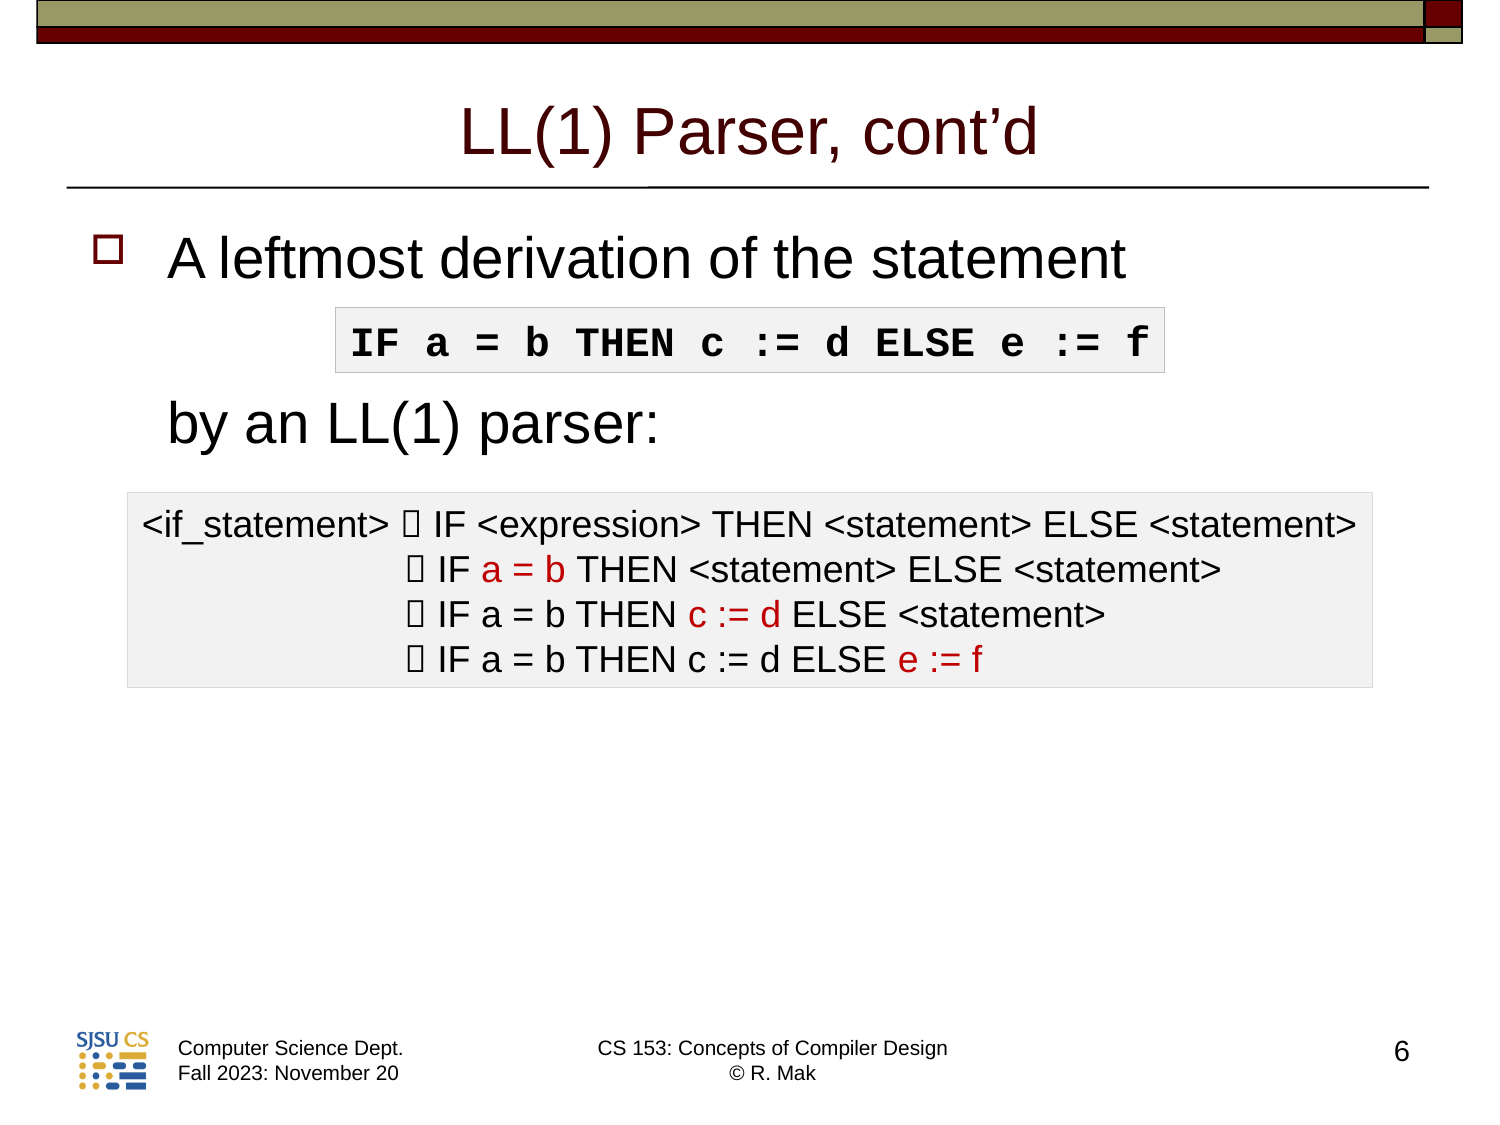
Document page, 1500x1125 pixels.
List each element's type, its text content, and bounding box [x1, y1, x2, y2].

list A leftmost derivation of the statement by an LL(1) parser: [75, 212, 1425, 473]
text_box <if_statement>  IF <expression> THEN <statement> ELSE <statement>  IF a = b THEN <statement> ELSE <statement>  IF a = b THEN c := d ELSE <statement>  IF a = b THEN c := d ELSE e := f [127, 492, 1373, 688]
title LL(1) Parser, cont’d [75, 67, 1425, 175]
slide_number 6 [1320, 1025, 1425, 1100]
text_box IF a = b THEN c := d ELSE e := f [335, 307, 1165, 373]
picture [75, 1028, 150, 1094]
